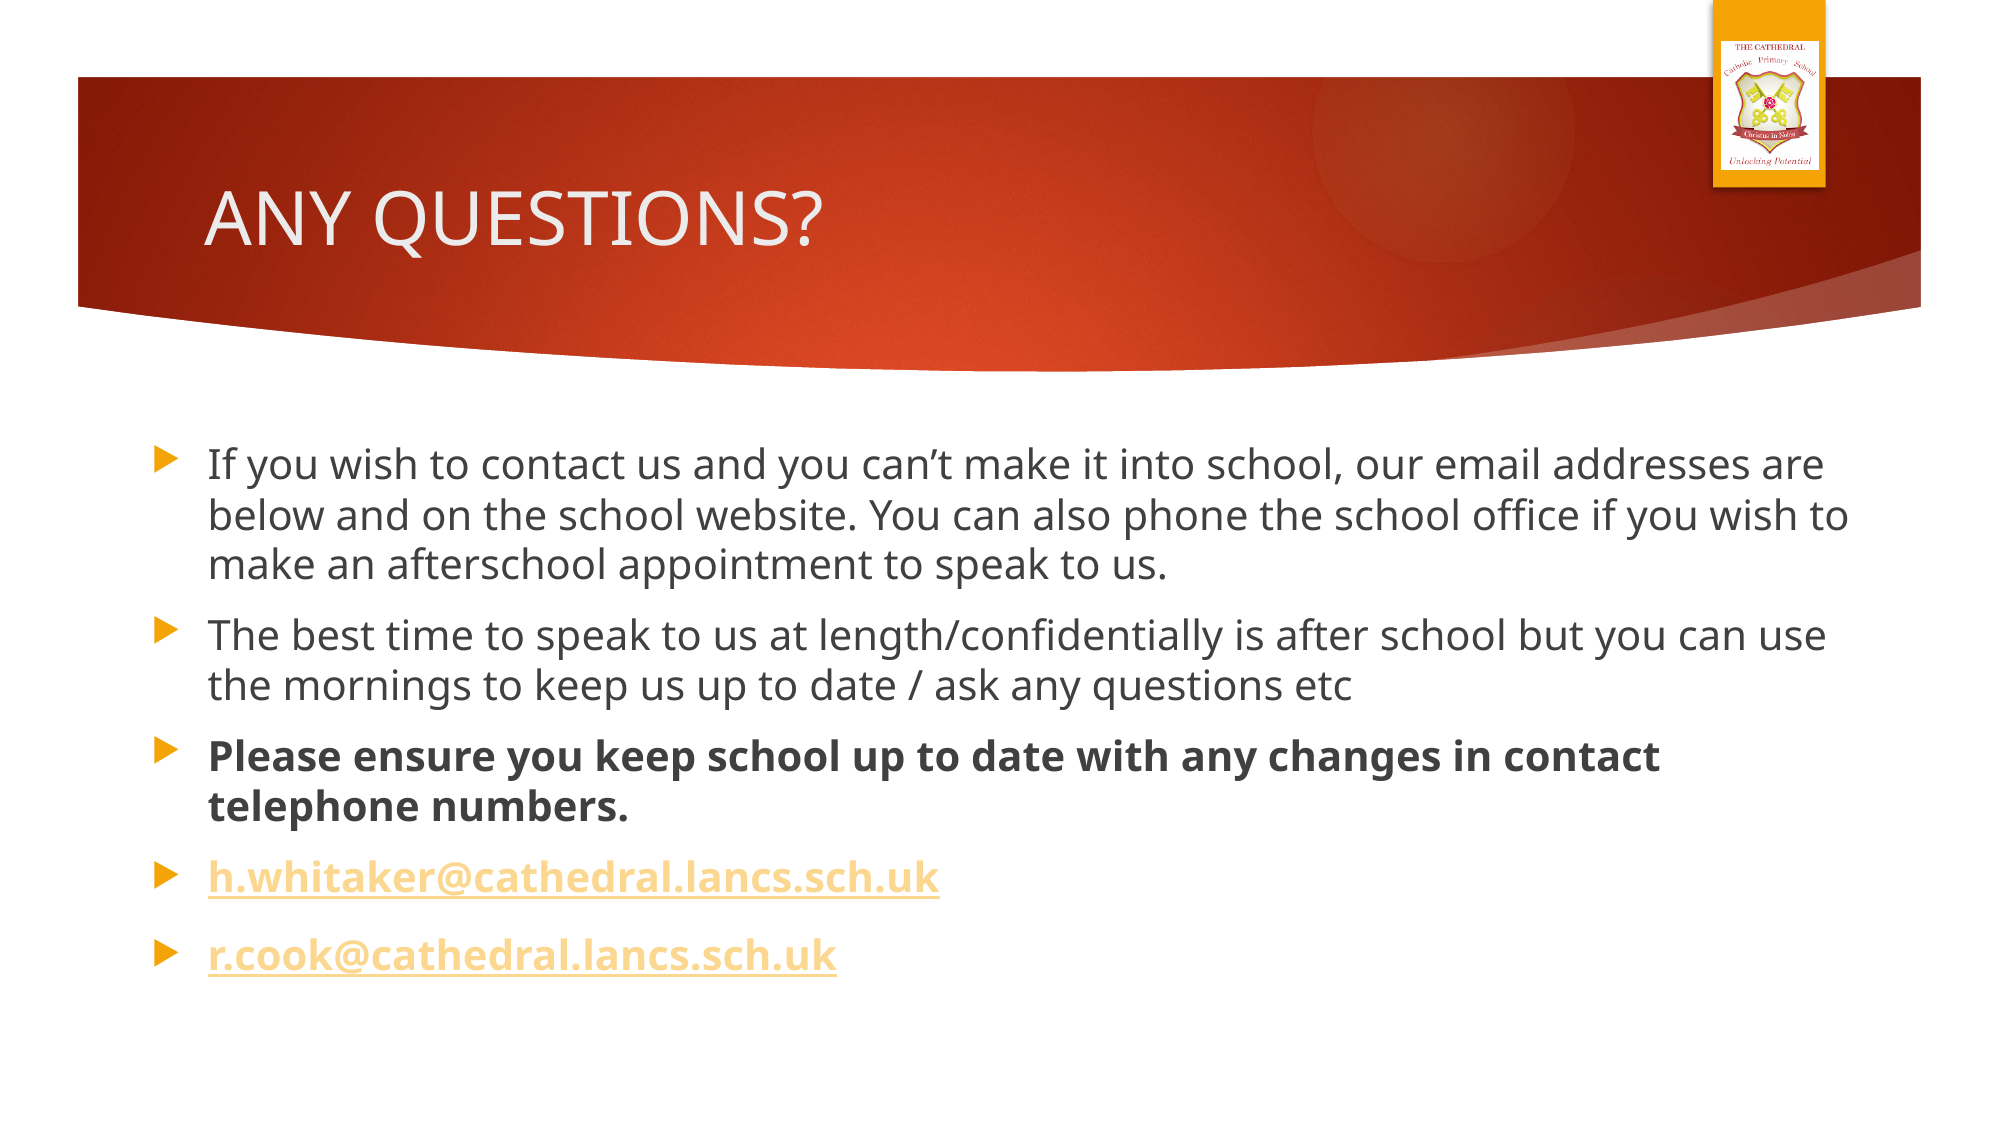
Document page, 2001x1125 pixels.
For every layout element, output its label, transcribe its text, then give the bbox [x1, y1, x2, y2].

list If you wish to contact us and you can’t make it into school, our email addresses are below and on the school website. You can also phone the school office if you wish to make an afterschool appointment to speak to us. The best time to speak to us at length/confidentially is after school but you can use the mornings to keep us up to date / ask any questions etc Please ensure you keep school up to date with any changes in contact telephone numbers. h.whitaker@cathedral.lancs.sch.uk r.cook@cathedral.lancs.sch.uk [136, 430, 1899, 992]
picture [1720, 41, 1819, 170]
title ANY QUESTIONS? [189, 155, 1627, 275]
